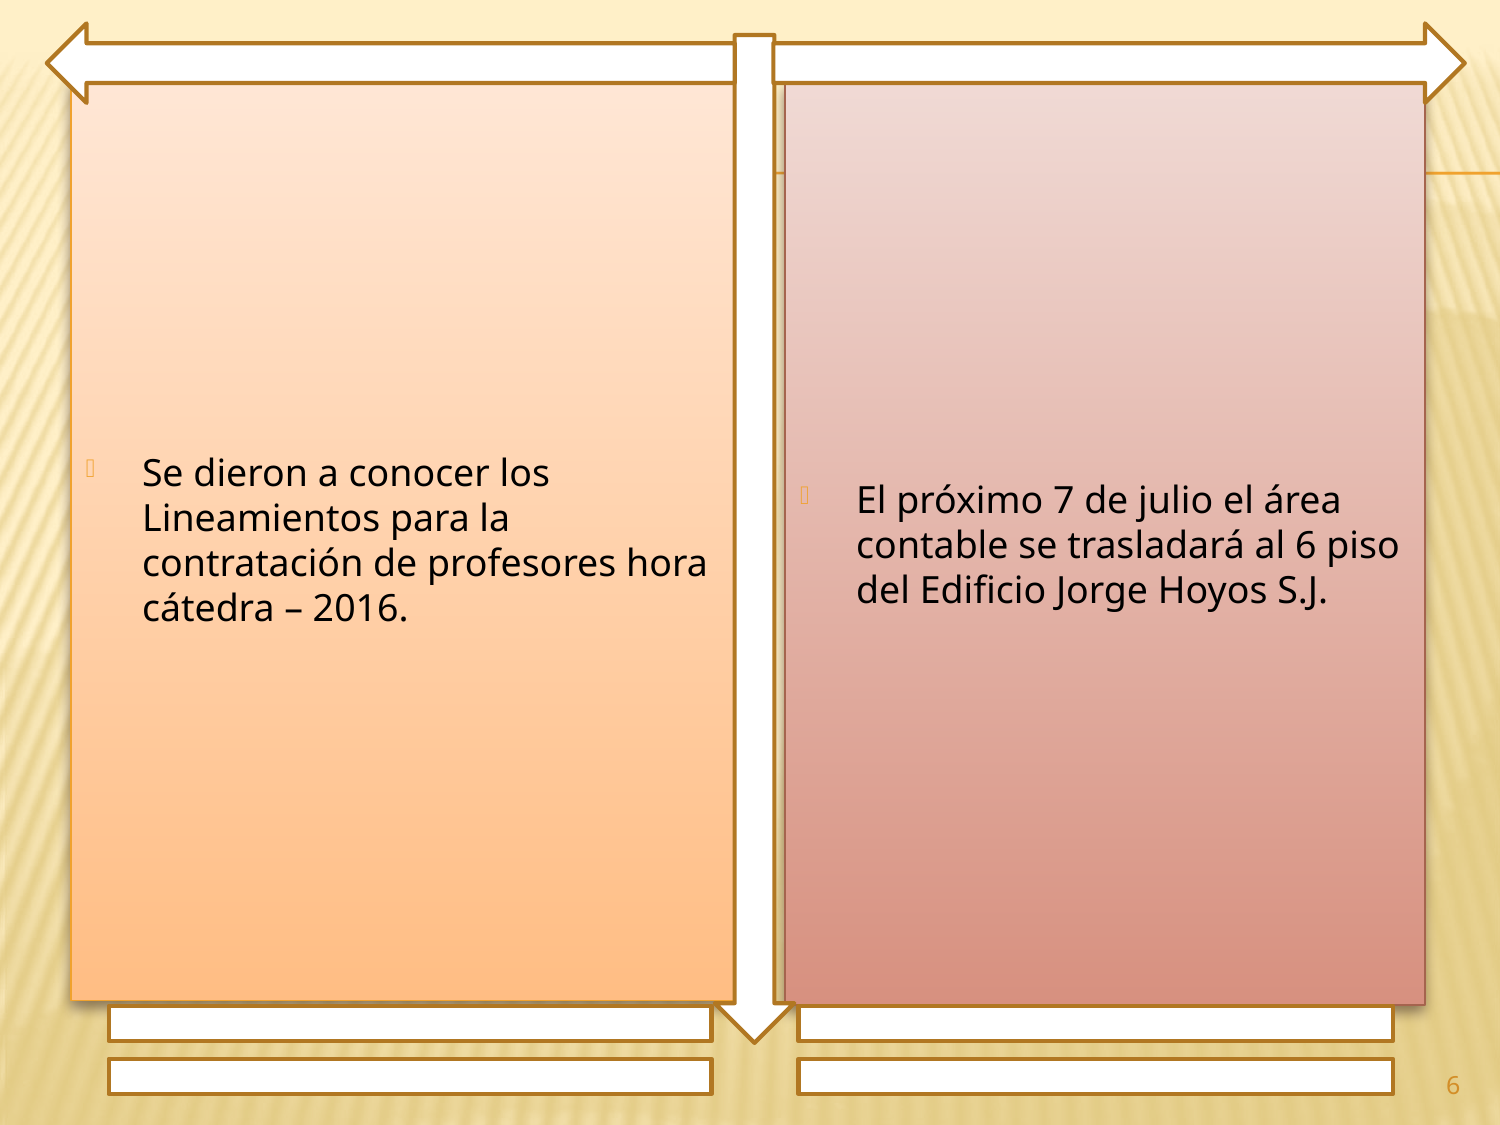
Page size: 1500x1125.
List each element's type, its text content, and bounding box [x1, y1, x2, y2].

list El próximo 7 de julio el área contable se trasladará al 6 piso del Edificio Jorge Hoyos S.J. [784, 86, 1426, 1006]
text_box [44, 21, 737, 105]
text_box [796, 1057, 1395, 1096]
list Se dieron a conocer los Lineamientos para la contratación de profesores hora cátedra – 2016. [70, 86, 732, 1001]
text_box [712, 32, 797, 1046]
text_box [796, 1004, 1395, 1043]
slide_number 6 [1350, 1062, 1475, 1103]
text_box [107, 1004, 714, 1043]
text_box [771, 21, 1467, 105]
text_box [107, 1057, 714, 1096]
